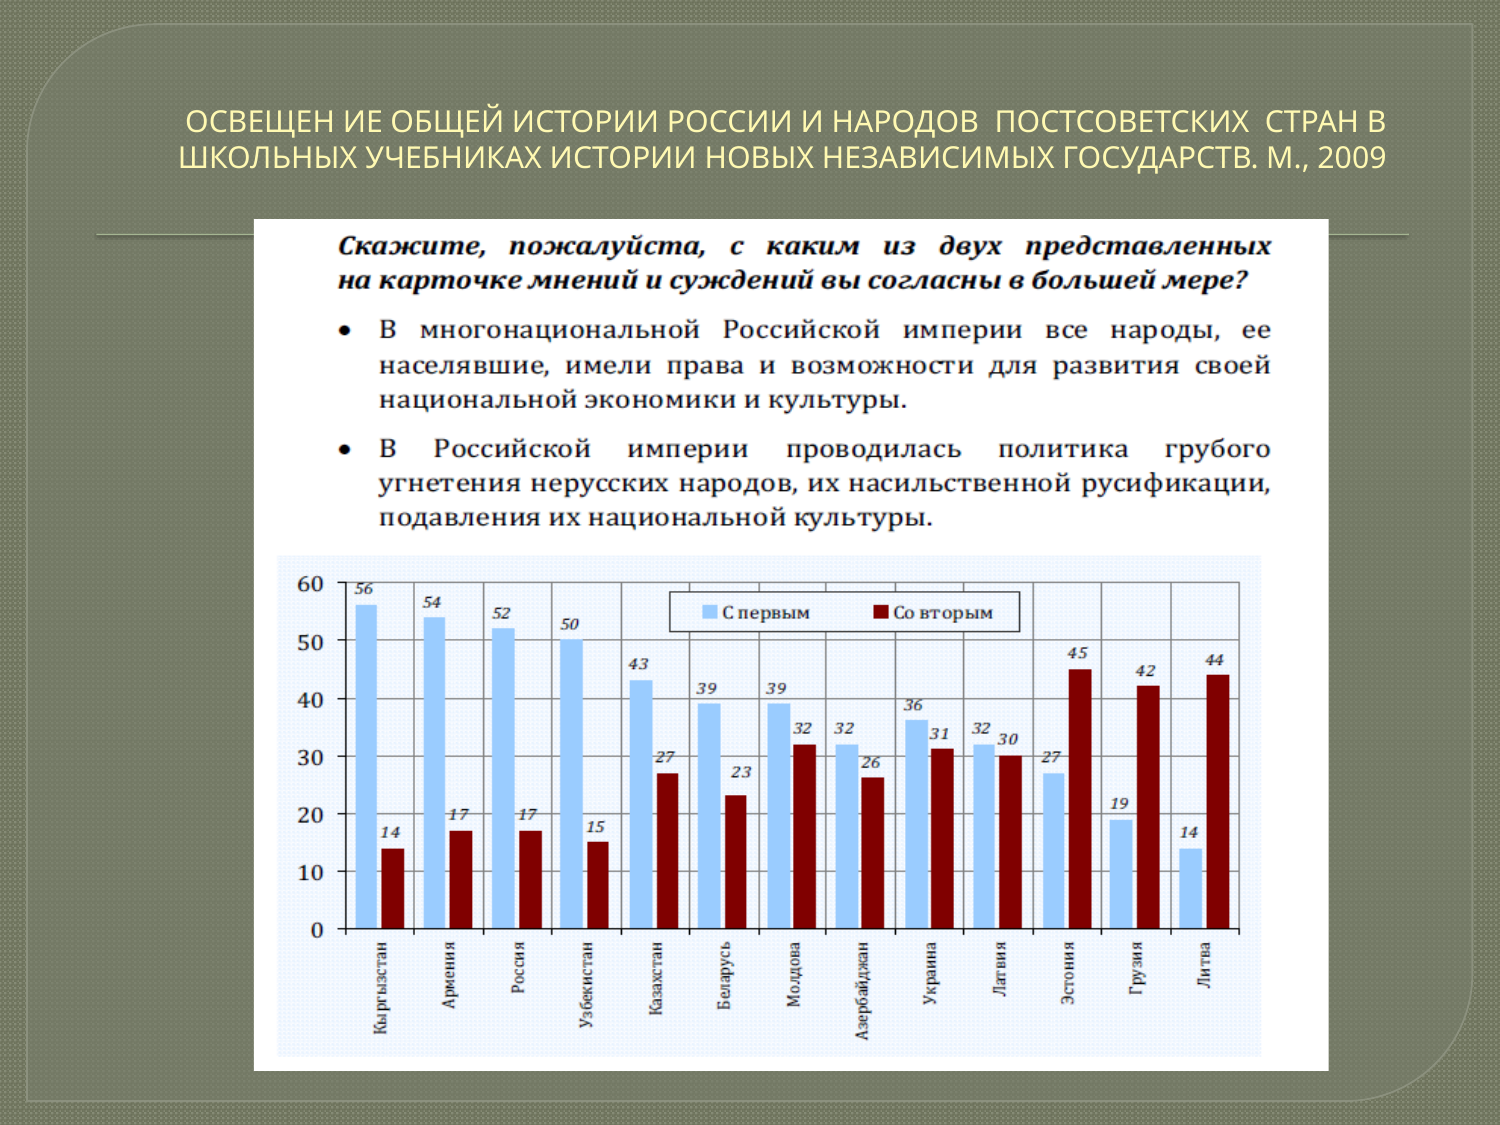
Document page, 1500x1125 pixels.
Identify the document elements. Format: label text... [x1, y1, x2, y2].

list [253, 219, 1329, 1071]
title ОСВЕЩЕН ИЕ ОБЩЕЙ ИСТОРИИ РОССИИ И НАРОДОВ ПОСТСОВЕТСКИХ СТРАН В ШКОЛЬНЫХ УЧЕБНИКАХ ИСТОРИИ НОВЫХ НЕЗАВИСИМЫХ ГОСУДАРСТВ. М., 2009 [135, 66, 1402, 182]
